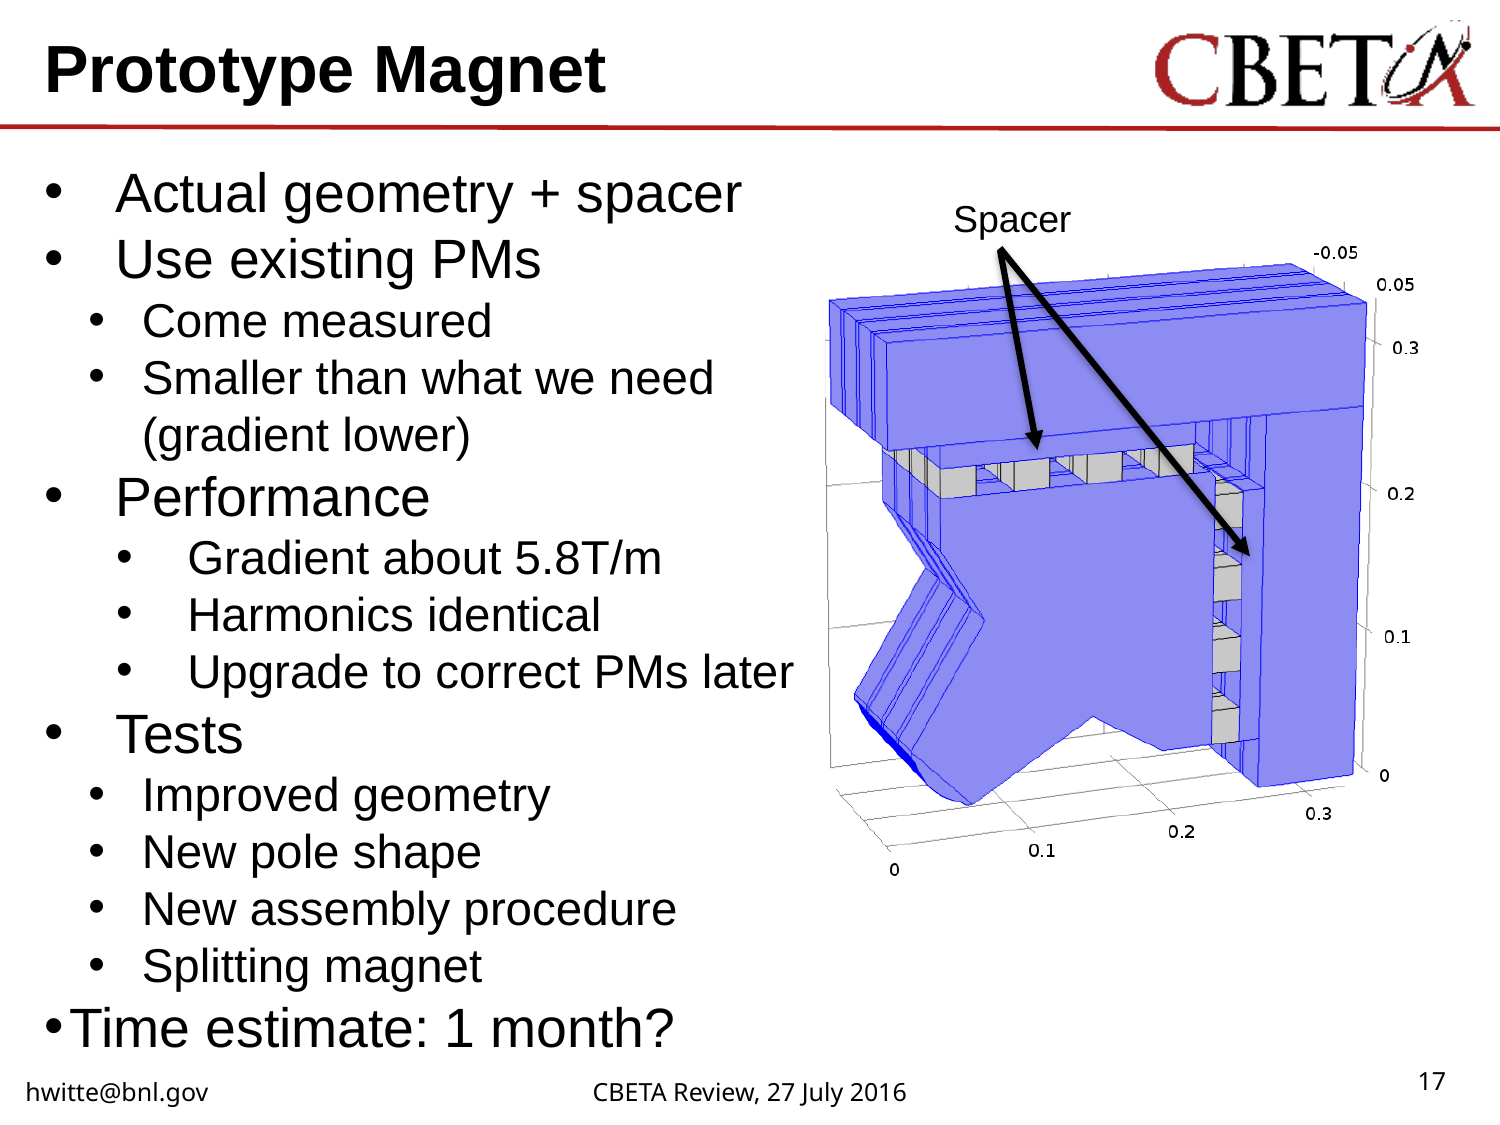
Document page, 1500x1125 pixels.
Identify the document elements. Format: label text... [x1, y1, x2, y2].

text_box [999, 247, 1251, 557]
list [824, 224, 1438, 889]
list Actual geometry + spacer Use existing PMs Come measured Smaller than what we need (gradient lower) Performance Gradient about 5.8T/m Harmonics identical Upgrade to correct PMs later Tests Improved geometry New pole shape New assembly procedure Splitting magnet Time estimate: 1 month? [29, 149, 813, 1083]
picture [1154, 20, 1479, 111]
text_box Spacer [938, 187, 1087, 223]
title Prototype Magnet [29, 18, 1148, 116]
